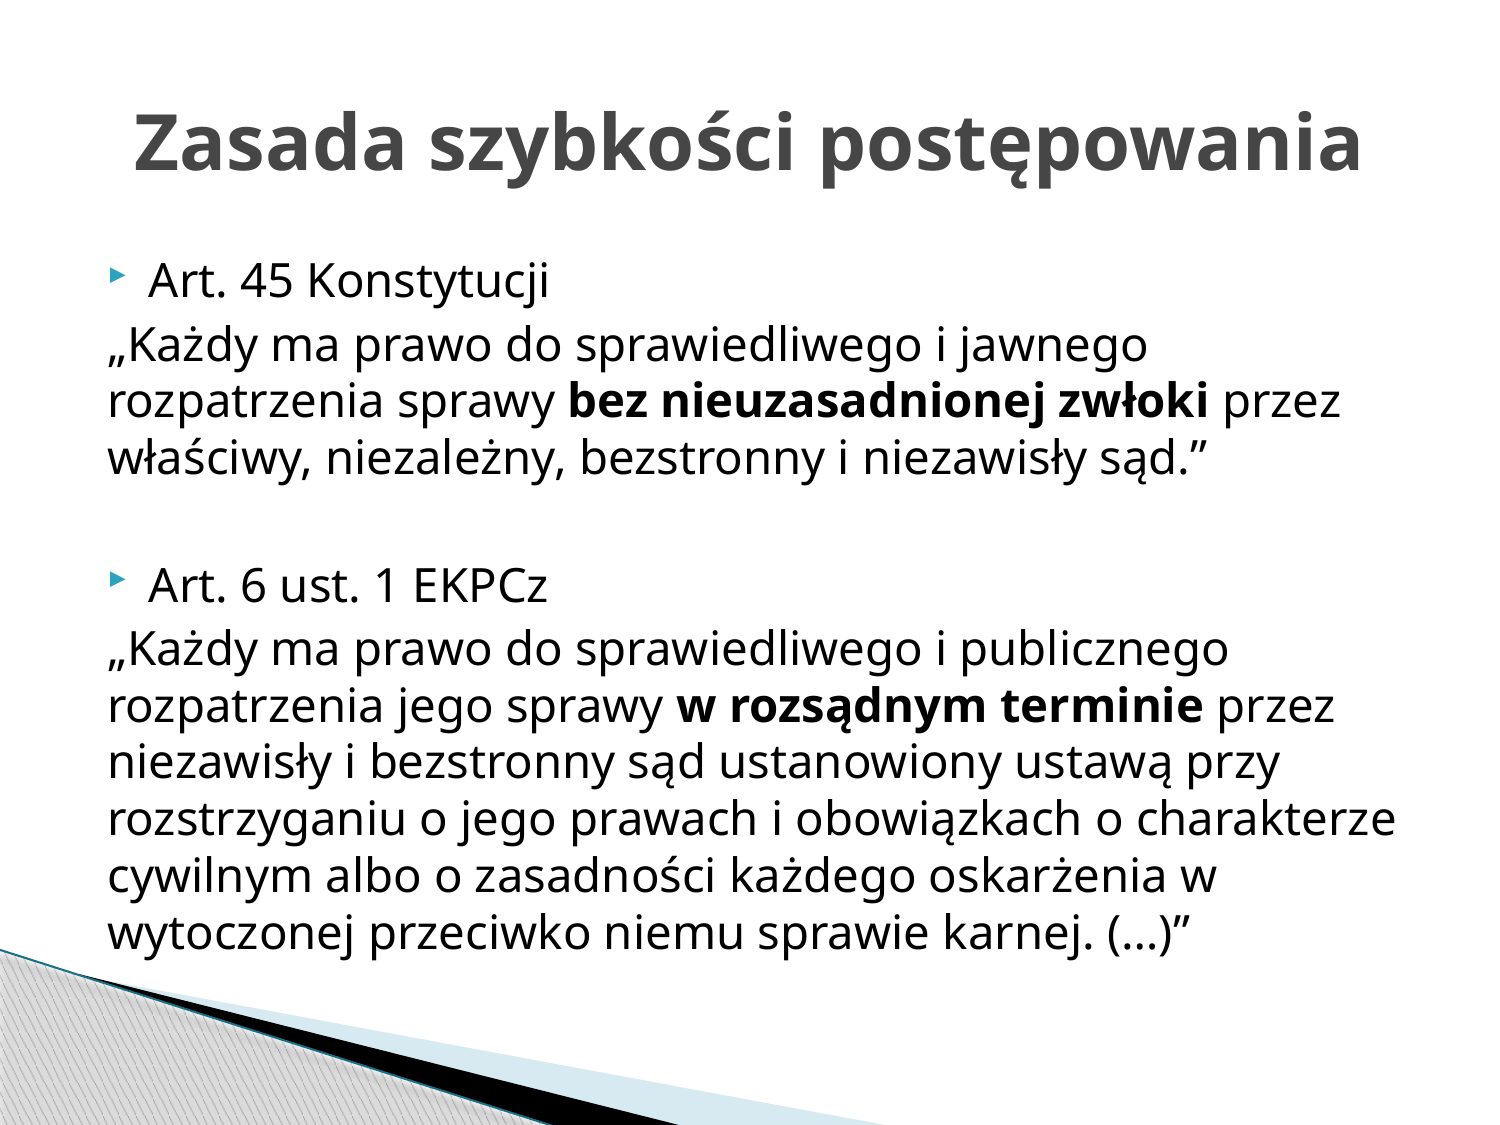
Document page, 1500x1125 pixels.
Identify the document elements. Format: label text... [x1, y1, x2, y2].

list Art. 45 Konstytucji „Każdy ma prawo do sprawiedliwego i jawnego rozpatrzenia sprawy bez nieuzasadnionej zwłoki przez właściwy, niezależny, bezstronny i niezawisły sąd.” Art. 6 ust. 1 EKPCz „Każdy ma prawo do sprawiedliwego i publicznego rozpatrzenia jego sprawy w rozsądnym terminie przez niezawisły i bezstronny sąd ustanowiony ustawą przy rozstrzyganiu o jego prawach i obowiązkach o charakterze cywilnym albo o zasadności każdego oskarżenia w wytoczonej przeciwko niemu sprawie karnej. (…)” [75, 243, 1425, 986]
title Zasada szybkości postępowania [75, 45, 1425, 233]
